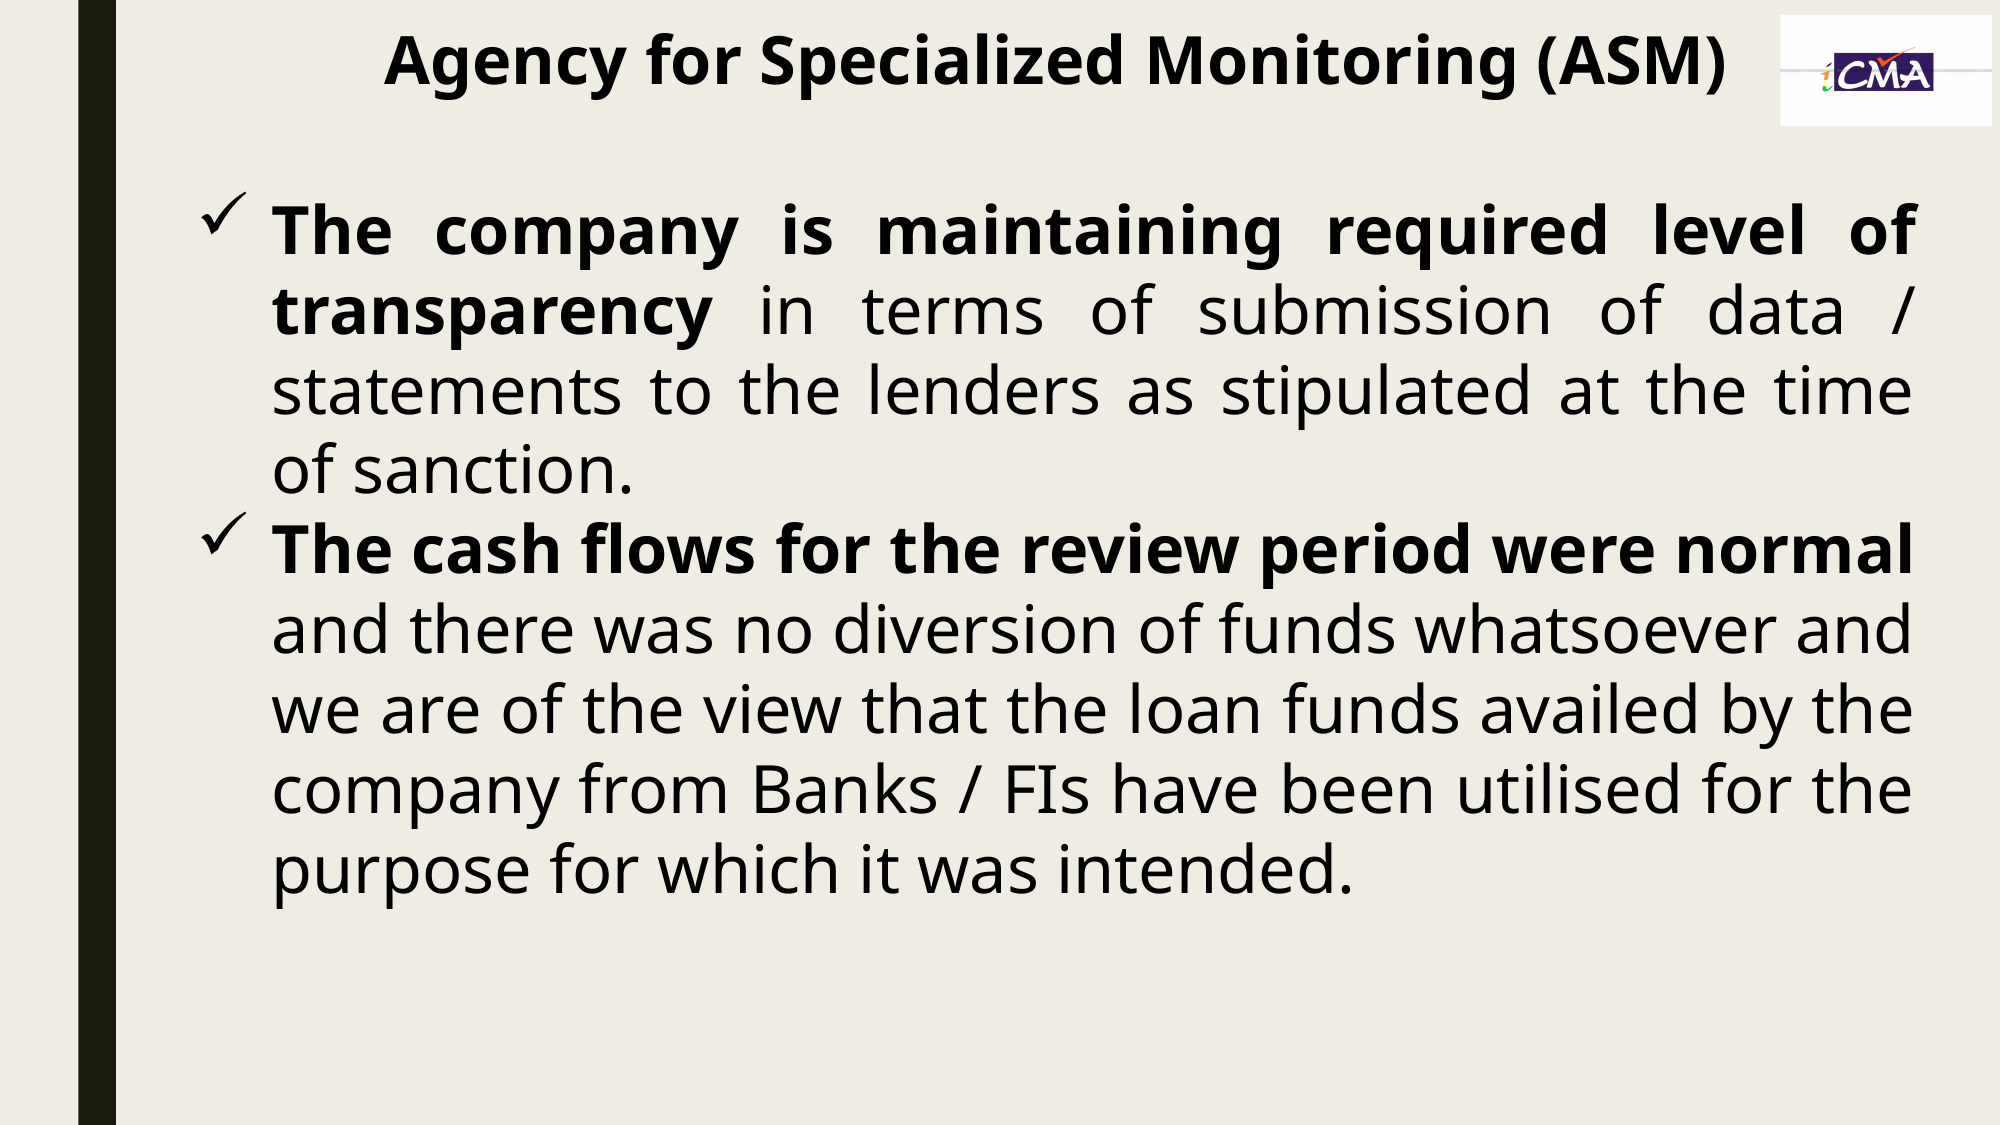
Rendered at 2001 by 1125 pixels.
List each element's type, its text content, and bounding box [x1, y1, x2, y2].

text_box Agency for Specialized Monitoring (ASM) [121, 10, 1992, 106]
text_box The company is maintaining required level of transparency in terms of submission of data / statements to the lenders as stipulated at the time of sanction. The cash flows for the review period were normal and there was no diversion of funds whatsoever and we are of the view that the loan funds availed by the company from Banks / FIs have been utilised for the purpose for which it was intended. [181, 180, 1932, 915]
picture [1780, 15, 1992, 126]
